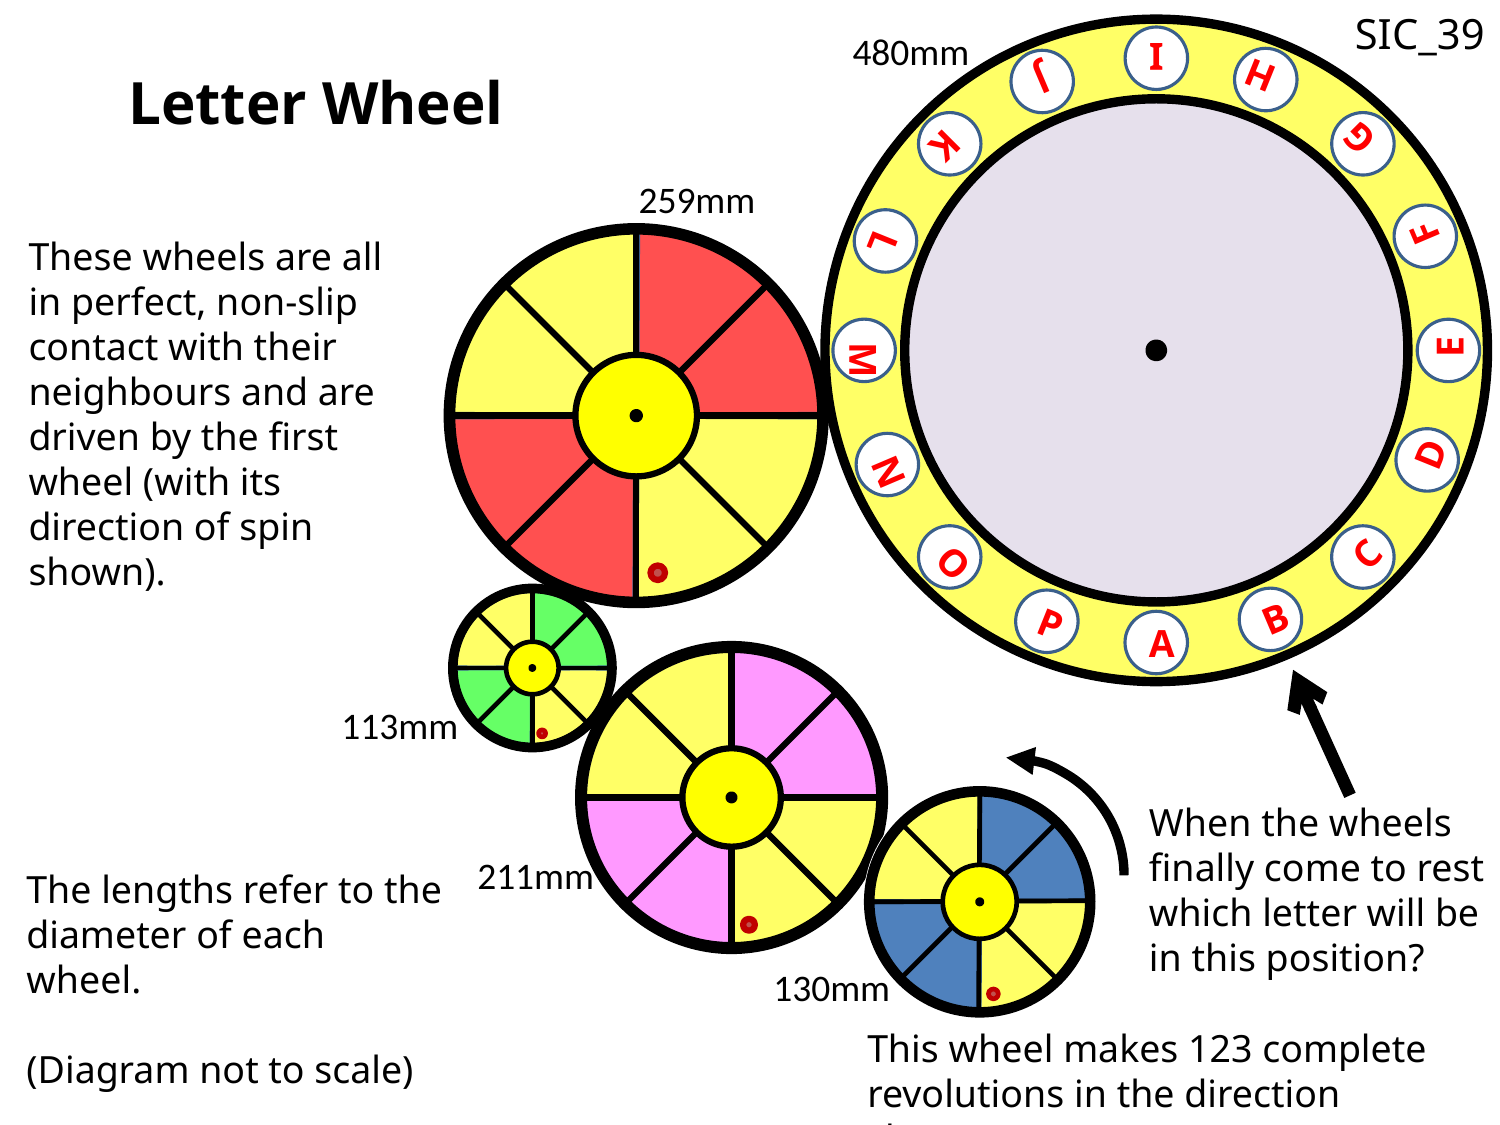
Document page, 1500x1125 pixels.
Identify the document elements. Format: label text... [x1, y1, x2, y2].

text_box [446, 225, 826, 606]
text_box 259mm [623, 168, 771, 224]
text_box 211mm [462, 844, 572, 905]
text_box This wheel makes 123 complete revolutions in the direction shown [852, 1017, 1477, 1125]
text_box SIC_39 [1340, 0, 1500, 65]
text_box [1006, 752, 1082, 784]
text_box 113mm [326, 694, 446, 755]
text_box 130mm [758, 960, 859, 1017]
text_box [577, 643, 886, 952]
text_box The lengths refer to the diameter of each wheel. (Diagram not to scale) [11, 859, 462, 1099]
text_box [1098, 800, 1125, 876]
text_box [824, 18, 1488, 682]
text_box Letter Wheel [113, 58, 519, 144]
text_box These wheels are all in perfect, non-slip contact with their neighbours and are driven by the first wheel (with its direction of spin shown). [13, 225, 427, 601]
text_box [864, 786, 1094, 1016]
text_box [450, 614, 615, 751]
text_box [1292, 669, 1351, 796]
text_box When the wheels finally come to rest which letter will be in this position? [1134, 791, 1500, 987]
